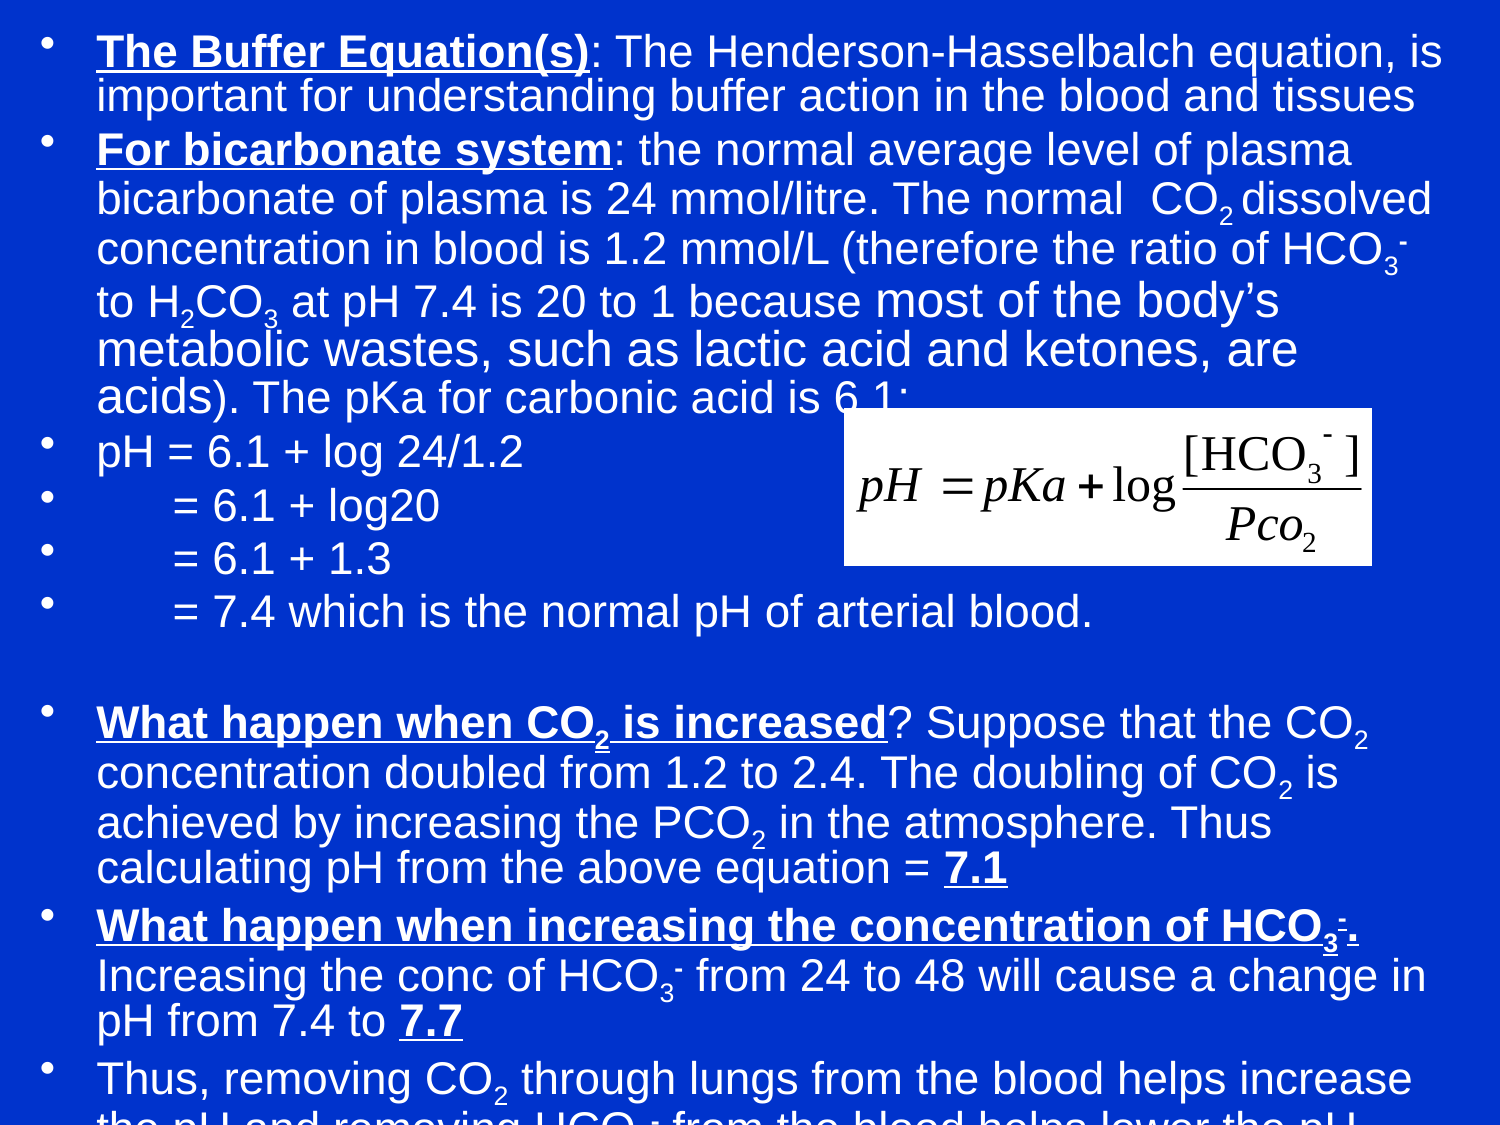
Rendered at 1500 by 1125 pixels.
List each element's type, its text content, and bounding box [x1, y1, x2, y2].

list The Buffer Equation(s): The Henderson-Hasselbalch equation, is important for understanding buffer action in the blood and tissues For bicarbonate system: the normal average level of plasma bicarbonate of plasma is 24 mmol/litre. The normal CO2 dissolved concentration in blood is 1.2 mmol/L (therefore the ratio of HCO3- to H2CO3 at pH 7.4 is 20 to 1 because most of the body’s metabolic wastes, such as lactic acid and ketones, are acids). The pKa for carbonic acid is 6.1: pH = 6.1 + log 24/1.2 = 6.1 + log20 = 6.1 + 1.3 = 7.4 which is the normal pH of arterial blood. What happen when CO2 is increased? Suppose that the CO2 concentration doubled from 1.2 to 2.4. The doubling of CO2 is achieved by increasing the PCO2 in the atmosphere. Thus calculating pH from the above equation = 7.1 What happen when increasing the concentration of HCO3-. Increasing the conc of HCO3- from 24 to 48 will cause a change in pH from 7.4 to 7.7 Thus, removing CO2 through lungs from the blood helps increase the pH and removing HCO3- from the blood helps lower the pH. [24, 88, 1463, 1100]
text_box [844, 409, 1371, 565]
list The Buffer Equation(s): The Henderson-Hasselbalch equation, is important for understanding buffer action in the blood and tissues For bicarbonate system: the normal average level of plasma bicarbonate of plasma is 24 mmol/litre. The normal CO2 dissolved concentration in blood is 1.2 mmol/L (therefore the ratio of HCO3- to H2CO3 at pH 7.4 is 20 to 1 because most of the body’s metabolic wastes, such as lactic acid and ketones, are acids). The pKa for carbonic acid is 6.1: pH = 6.1 + log 24/1.2 = 6.1 + log20 = 6.1 + 1.3 = 7.4 which is the normal pH of arterial blood. What happen when CO2 is increased? Suppose that the CO2 concentration doubled from 1.2 to 2.4. The doubling of CO2 is achieved by increasing the PCO2 in the atmosphere. Thus calculating pH from the above equation = 7.1 What happen when increasing the concentration of HCO3-. Increasing the conc of HCO3- from 24 to 48 will cause a change in pH from 7.4 to 7.7 Thus, removing CO2 through lungs from the blood helps increase the pH and removing HCO3- from the blood helps lower the pH. [24, 24, 1463, 87]
